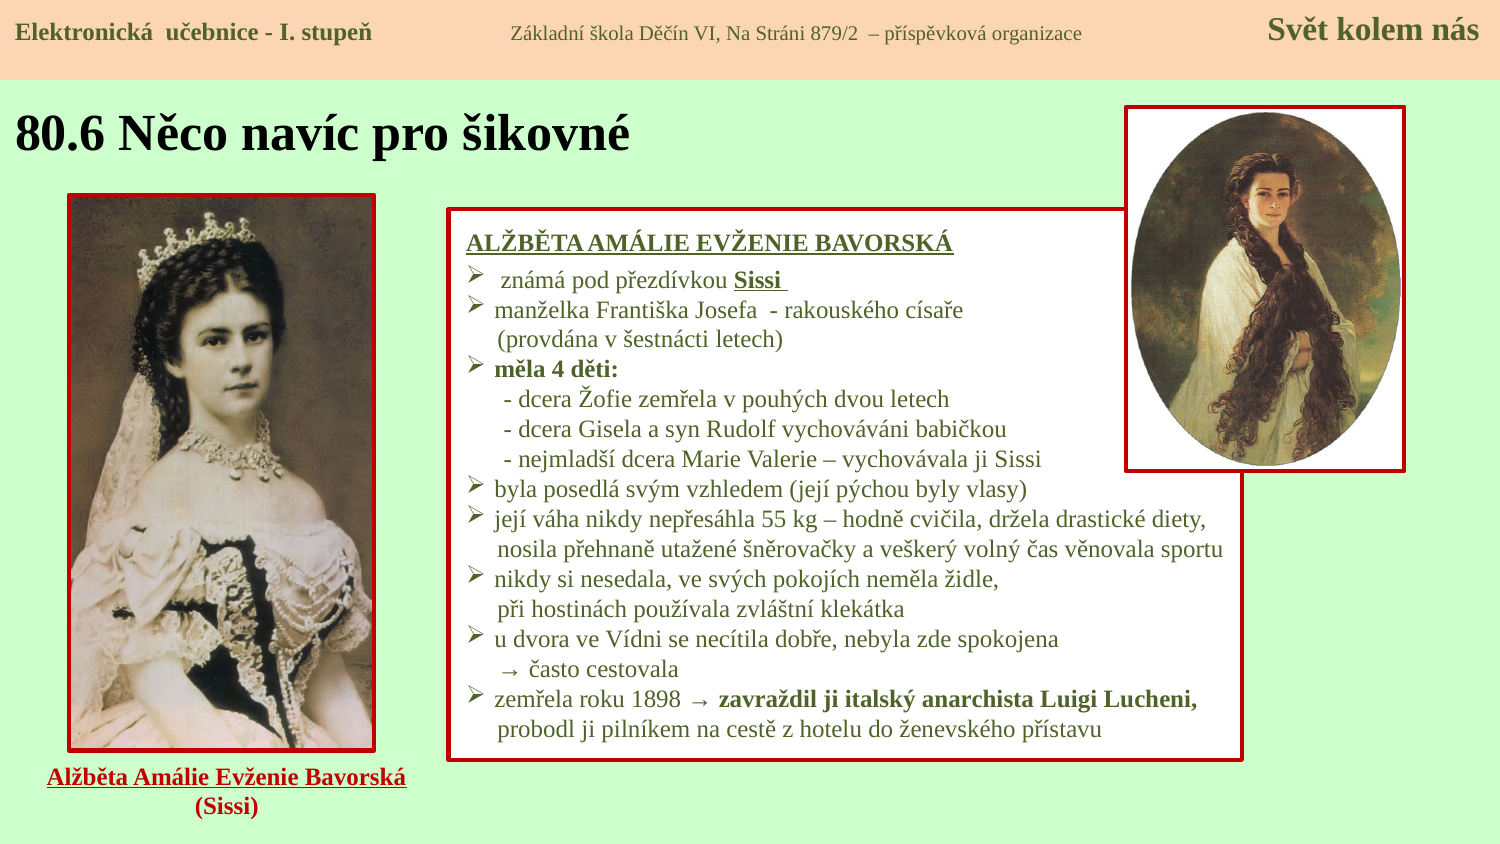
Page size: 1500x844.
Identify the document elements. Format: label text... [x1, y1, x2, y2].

text_box Elektronická učebnice - I. stupeň Základní škola Děčín VI, Na Stráni 879/2 – příspěvková organizace Svět kolem nás [0, 0, 1500, 80]
title 80.6 Něco navíc pro šikovné [0, 80, 703, 179]
text_box Alžběta Amálie Evženie Bavorská (Sissi) [31, 752, 422, 828]
text_box ALŽBĚTA AMÁLIE EVŽENIE BAVORSKÁ známá pod přezdívkou Sissi manželka Františka Josefa - rakouského císaře (provdána v šestnácti letech) měla 4 děti: - dcera Žofie zemřela v pouhých dvou letech - dcera Gisela a syn Rudolf vychováváni babičkou - nejmladší dcera Marie Valerie – vychovávala ji Sissi byla posedlá svým vzhledem (její pýchou byly vlasy) její váha nikdy nepřesáhla 55 kg – hodně cvičila, držela drastické diety, nosila přehnaně utažené šněrovačky a veškerý volný čas věnovala sportu nikdy si nesedala, ve svých pokojích neměla židle, při hostinách používala zvláštní klekátka u dvora ve Vídni se necítila dobře, nebyla zde spokojena → často cestovala zemřela roku 1898 → zavraždil ji italský anarchista Luigi Lucheni, probodl ji pilníkem na cestě z hotelu do ženevského přístavu [448, 209, 1242, 760]
picture [1127, 108, 1403, 470]
picture [70, 197, 373, 749]
